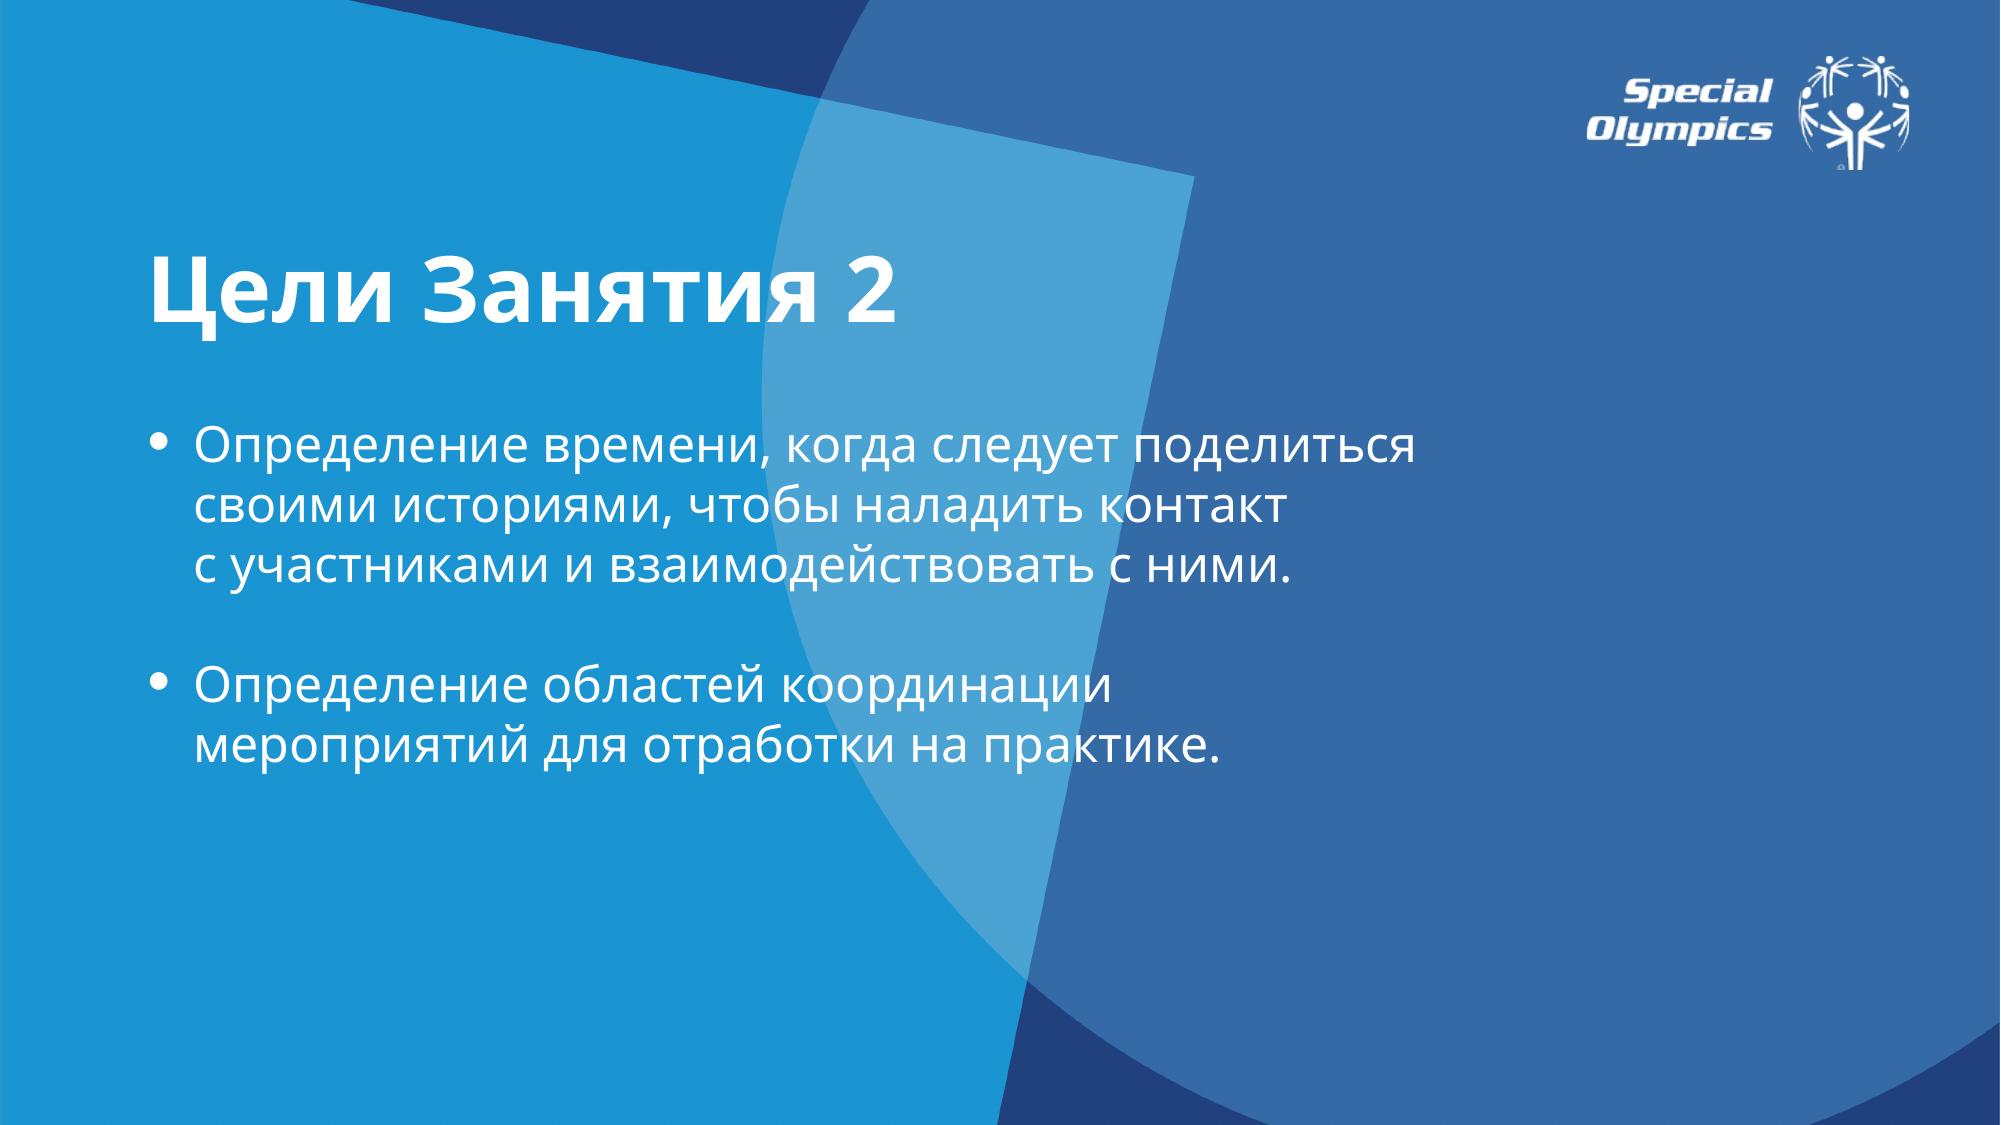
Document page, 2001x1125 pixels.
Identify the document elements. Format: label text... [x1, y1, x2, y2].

list Определение времени, когда следует поделиться своими историями, чтобы наладить контакт с участниками и взаимодействовать с ними. Определение областей координации мероприятий для отработки на практике. [131, 405, 1440, 928]
picture [0, 0, 2000, 1125]
list Цели Занятия 2 [131, 236, 1210, 349]
